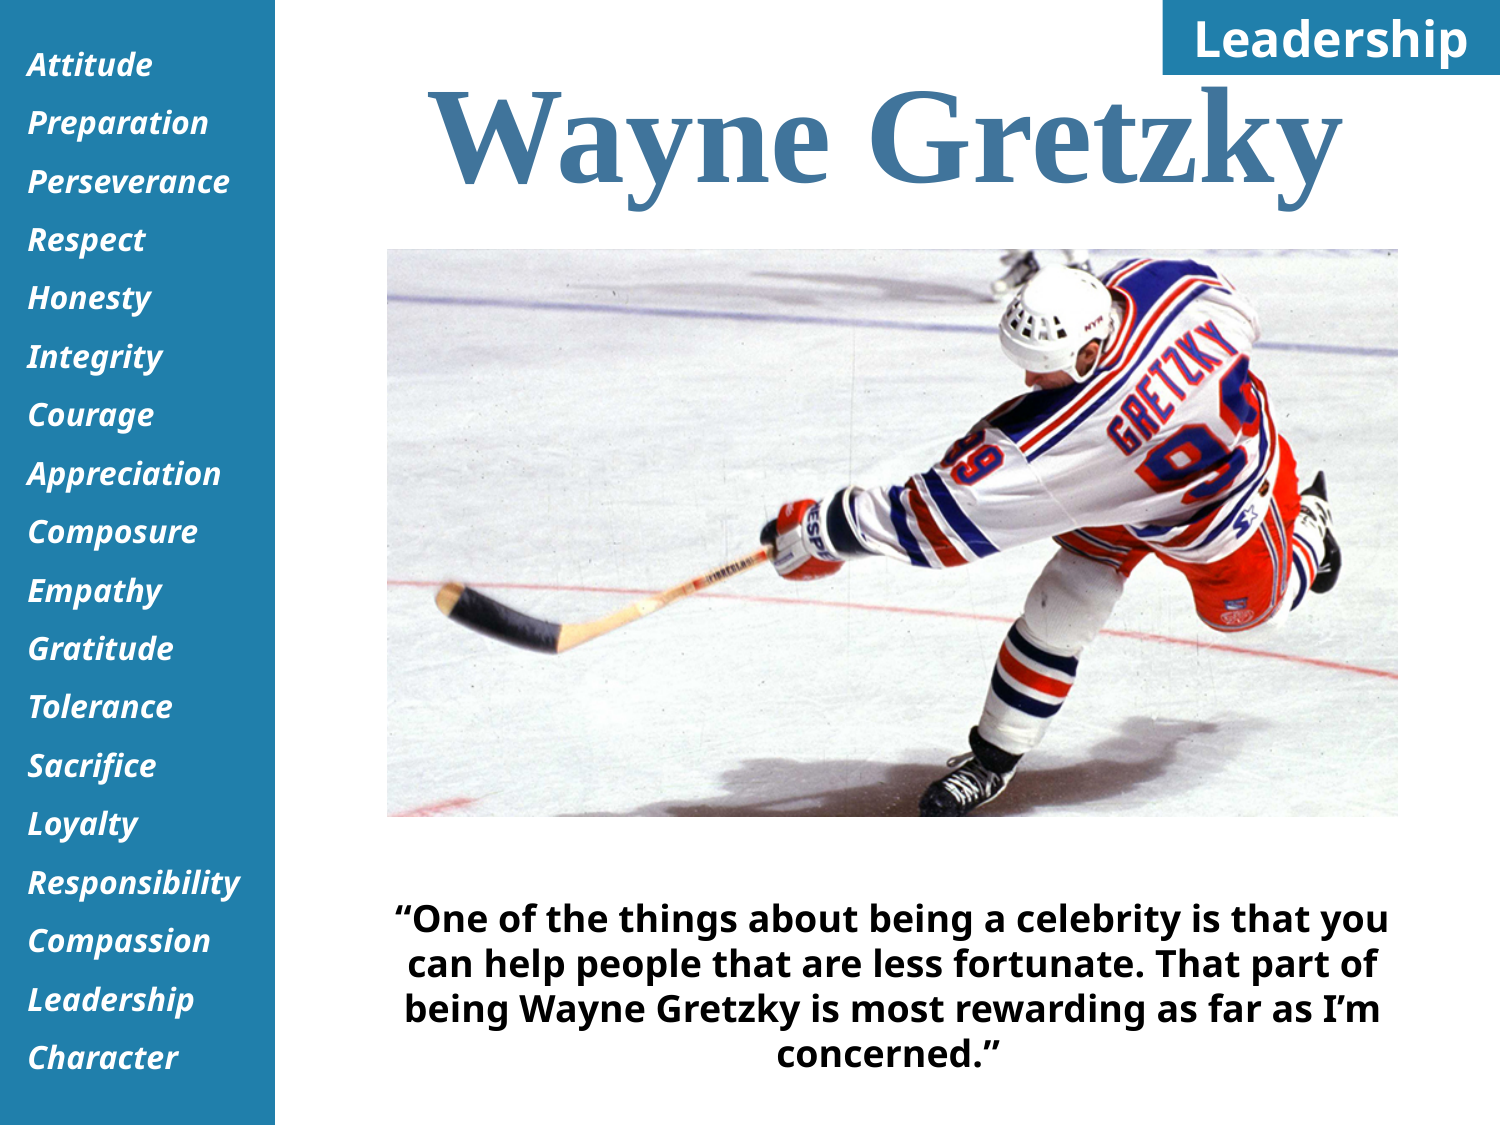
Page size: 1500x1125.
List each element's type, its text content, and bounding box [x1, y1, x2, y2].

text_box Leadership [1162, 0, 1500, 75]
text_box Wayne Gretzky [260, 75, 1500, 215]
text_box “One of the things about being a celebrity is that you can help people that are less fortunate. That part of being Wayne Gretzky is most rewarding as far as I’m concerned.” [355, 887, 1431, 1083]
picture [386, 249, 1398, 818]
